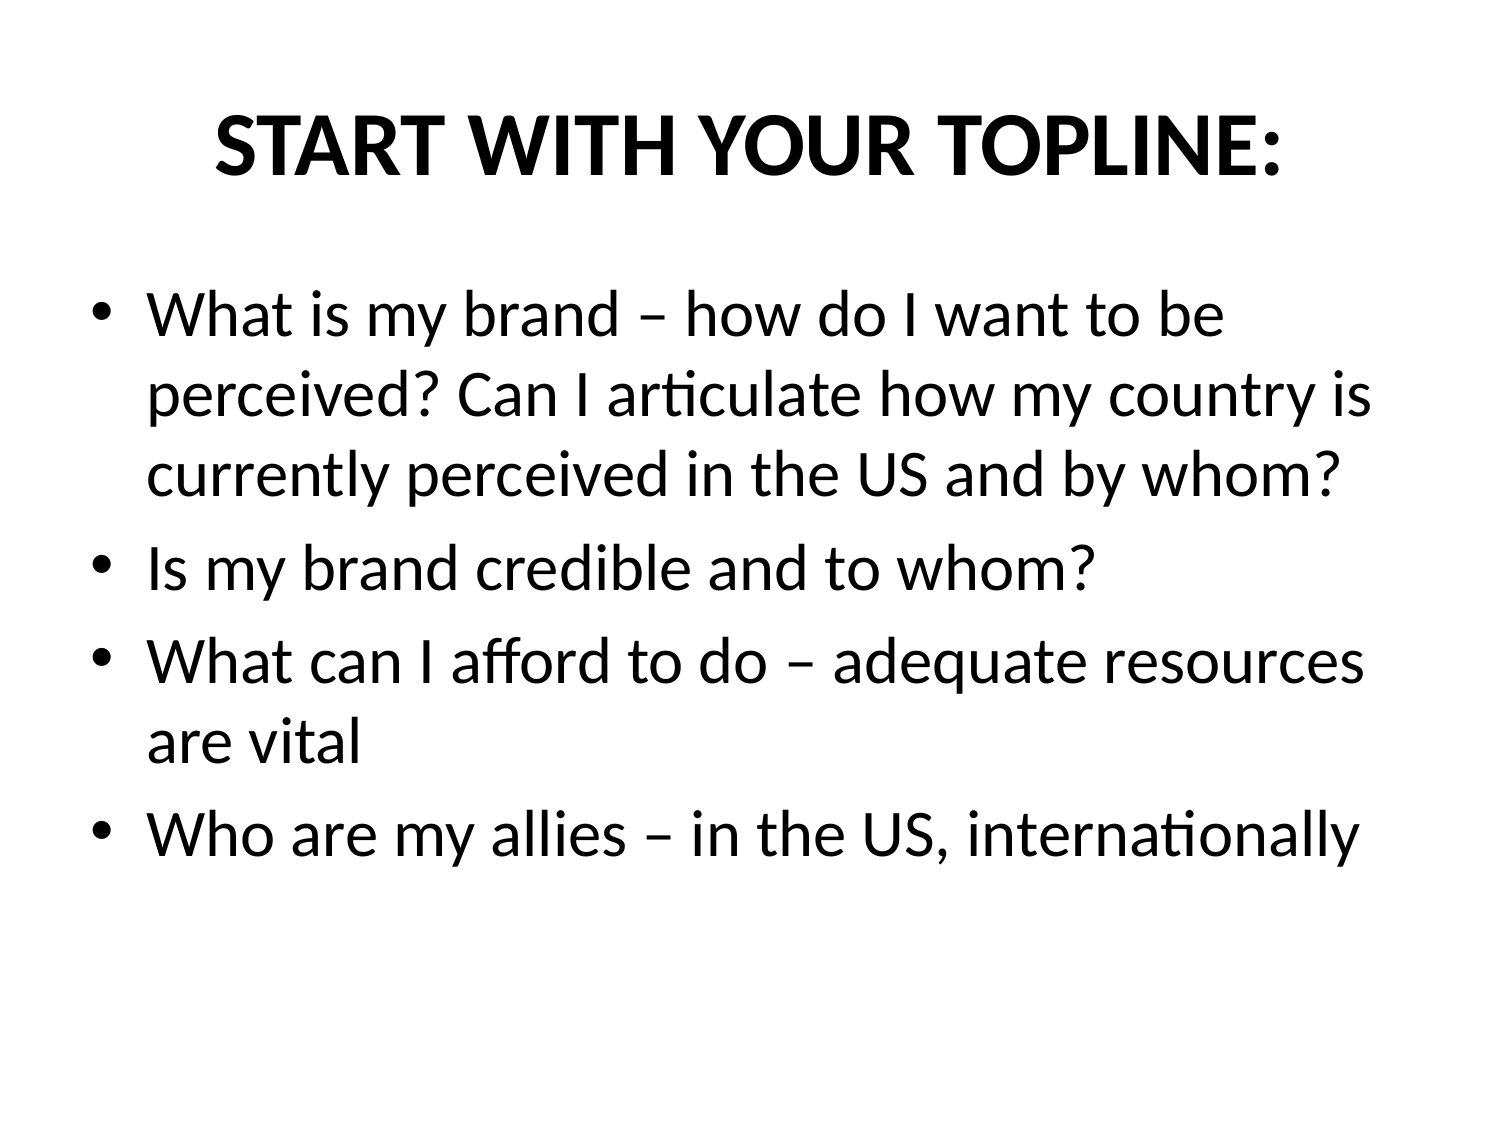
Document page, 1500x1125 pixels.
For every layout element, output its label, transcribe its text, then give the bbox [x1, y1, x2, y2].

list What is my brand – how do I want to be perceived? Can I articulate how my country is currently perceived in the US and by whom? Is my brand credible and to whom? What can I afford to do – adequate resources are vital Who are my allies – in the US, internationally [75, 262, 1425, 1005]
title START WITH YOUR TOPLINE: [75, 45, 1425, 233]
